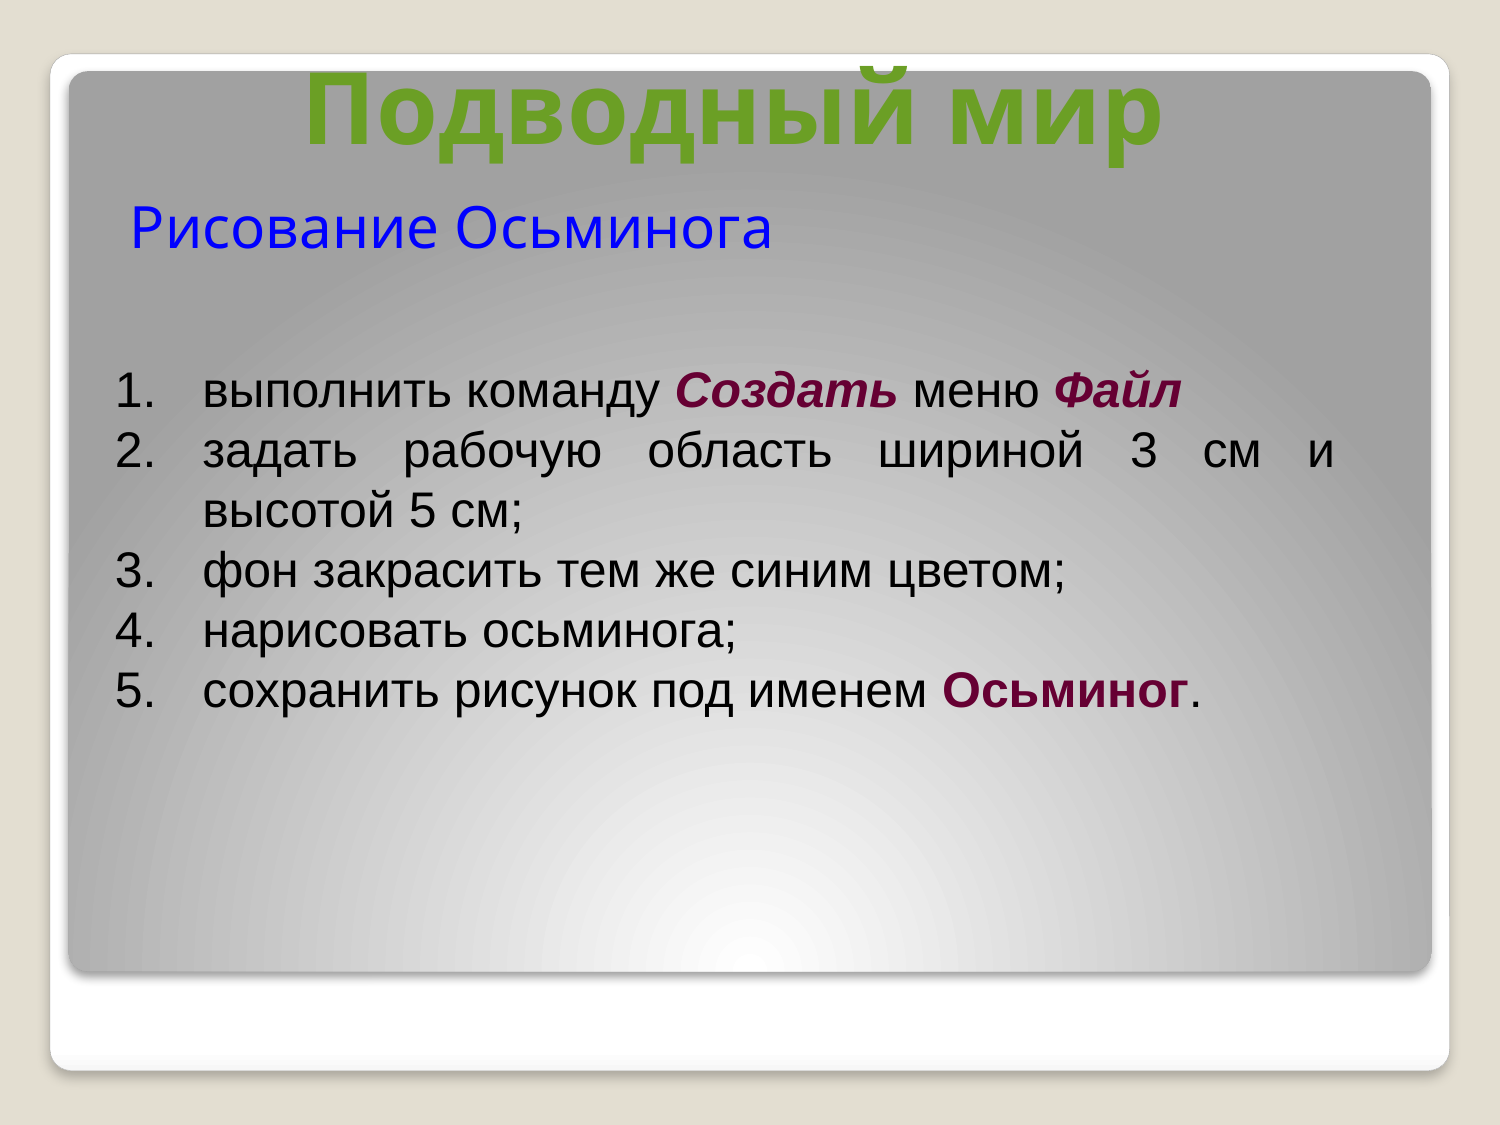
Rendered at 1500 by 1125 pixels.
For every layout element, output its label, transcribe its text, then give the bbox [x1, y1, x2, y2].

list Рисование Осьминога [99, 174, 1375, 919]
text_box выполнить команду Создать меню Файл задать рабочую область шириной 3 см и высотой 5 см; фон закрасить тем же синим цветом; нарисовать осьминога; сохранить рисунок под именем Осьминог. [99, 349, 1350, 725]
title Подводный мир [62, 0, 1405, 173]
